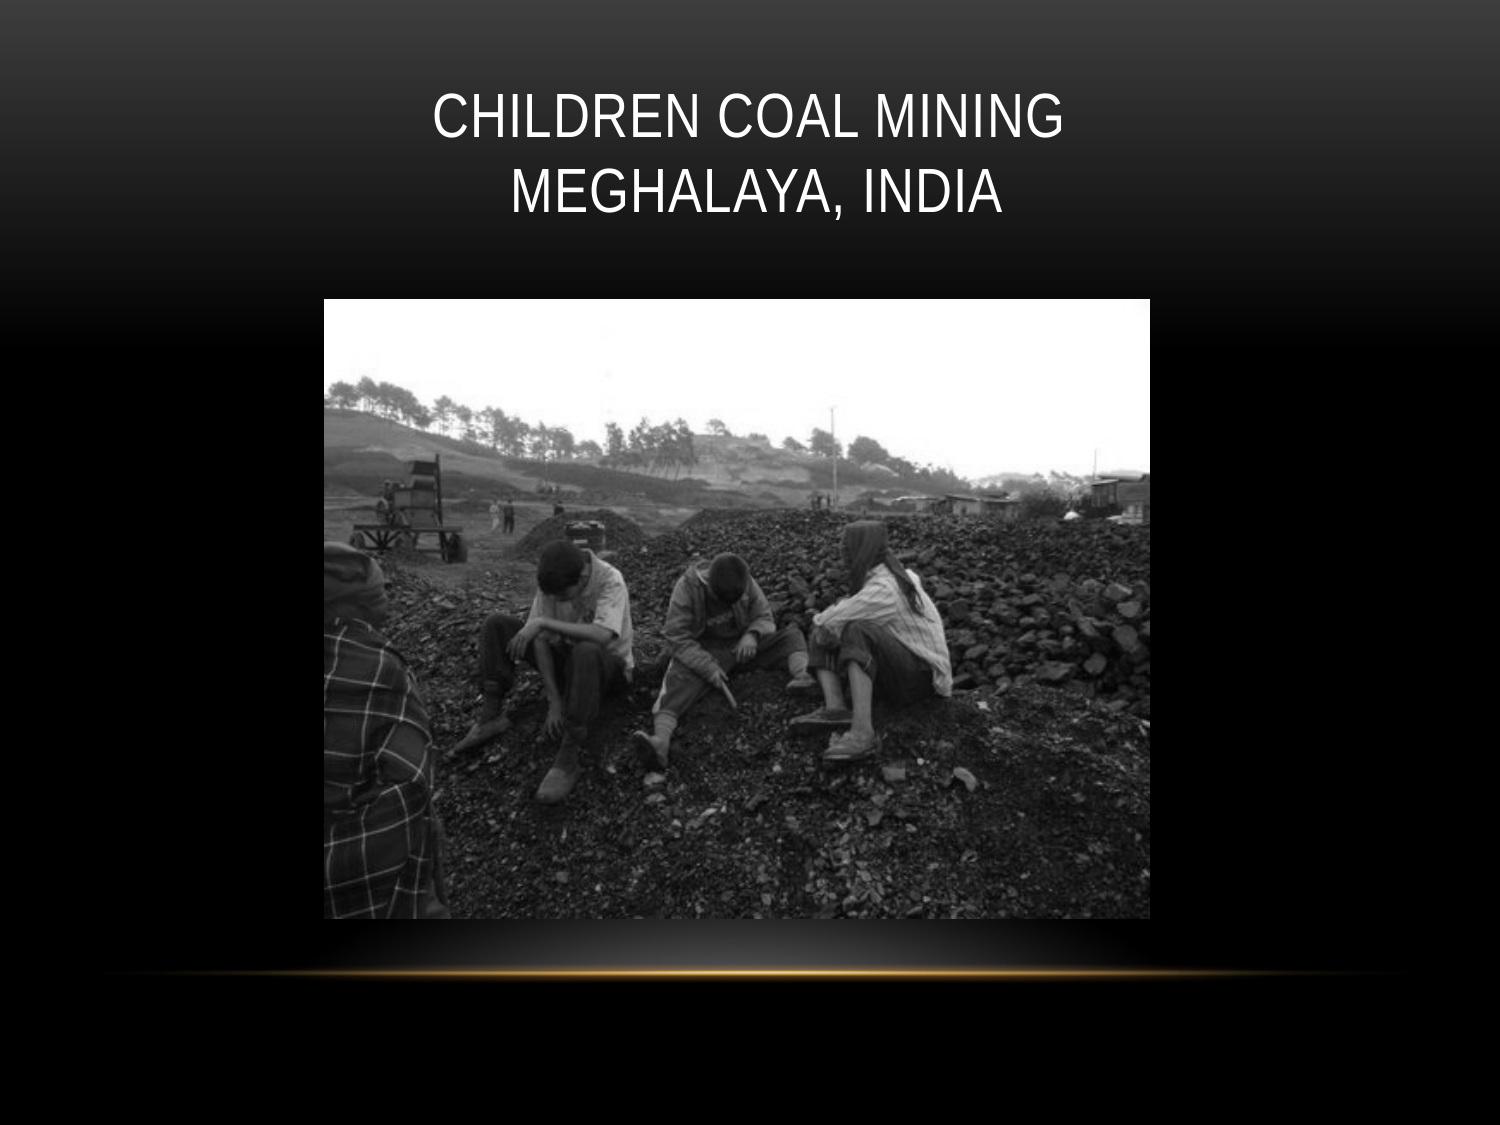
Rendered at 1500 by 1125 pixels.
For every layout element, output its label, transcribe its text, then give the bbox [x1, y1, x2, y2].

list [324, 299, 1151, 919]
title Children coal mining meghalaya, india [99, 45, 1400, 233]
picture [0, 0, 1500, 1125]
